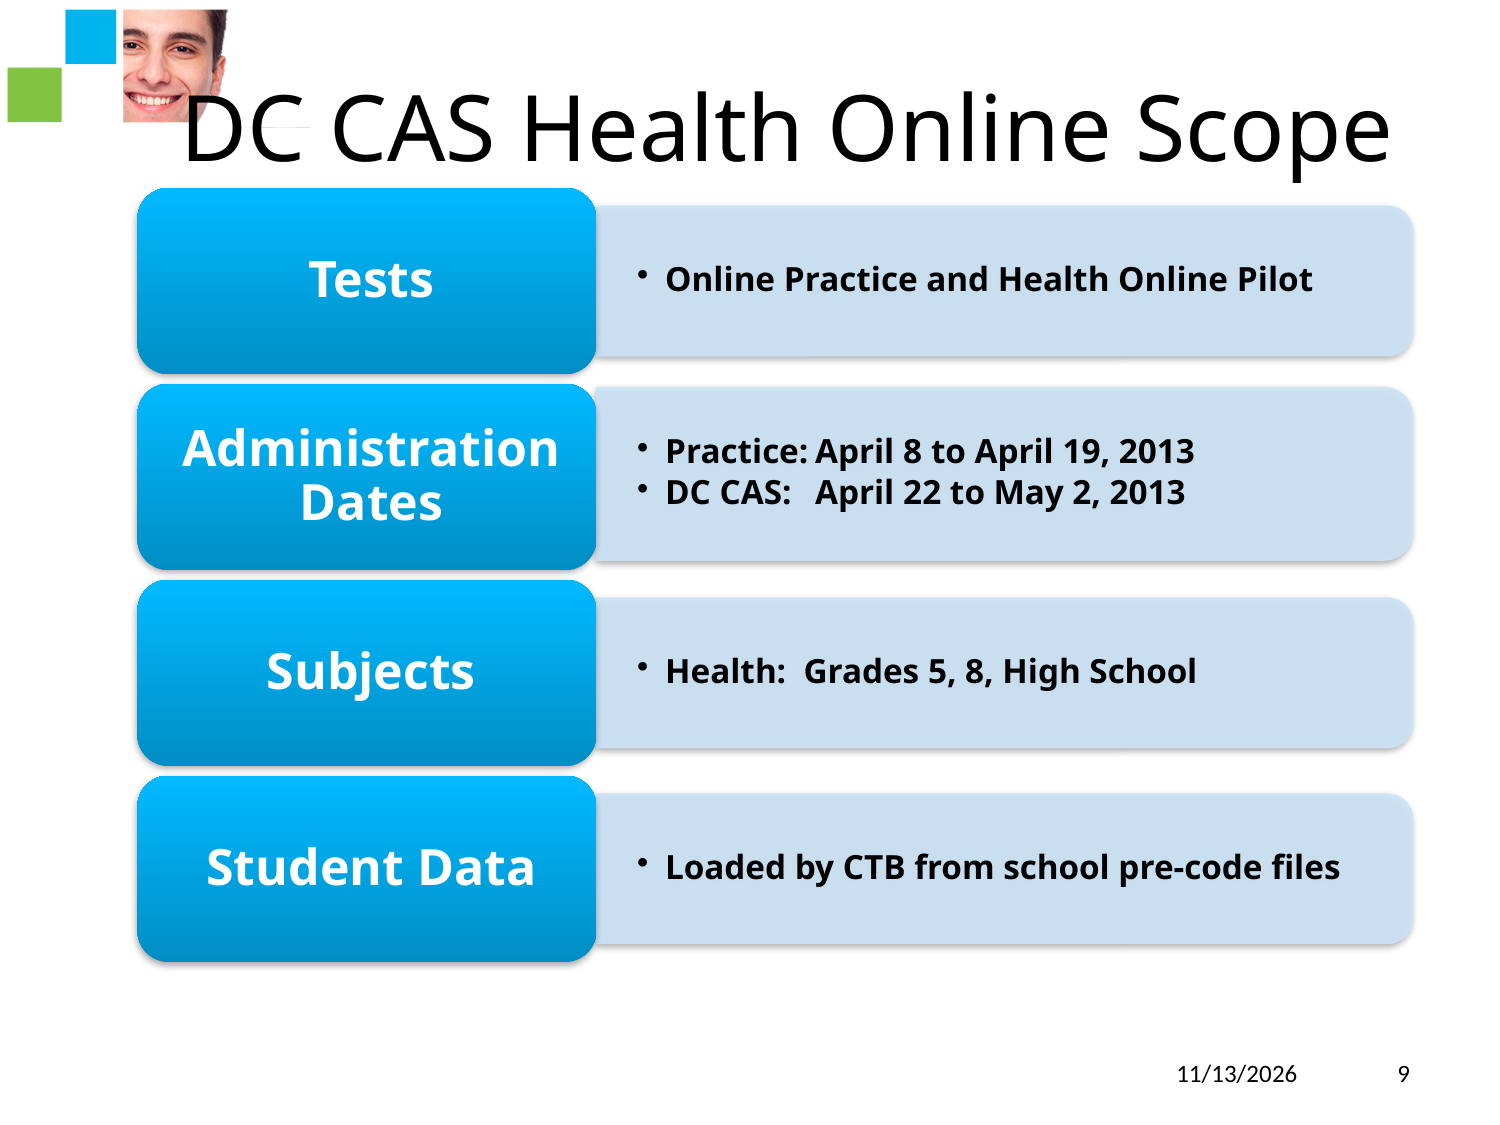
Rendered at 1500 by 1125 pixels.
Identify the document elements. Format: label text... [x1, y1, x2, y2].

picture [0, 0, 1500, 128]
text_box 3/14/2013 [1137, 1042, 1313, 1103]
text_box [137, 187, 1413, 963]
text_box 9 [1325, 1042, 1425, 1103]
title DC CAS Health Online Scope [150, 62, 1425, 188]
